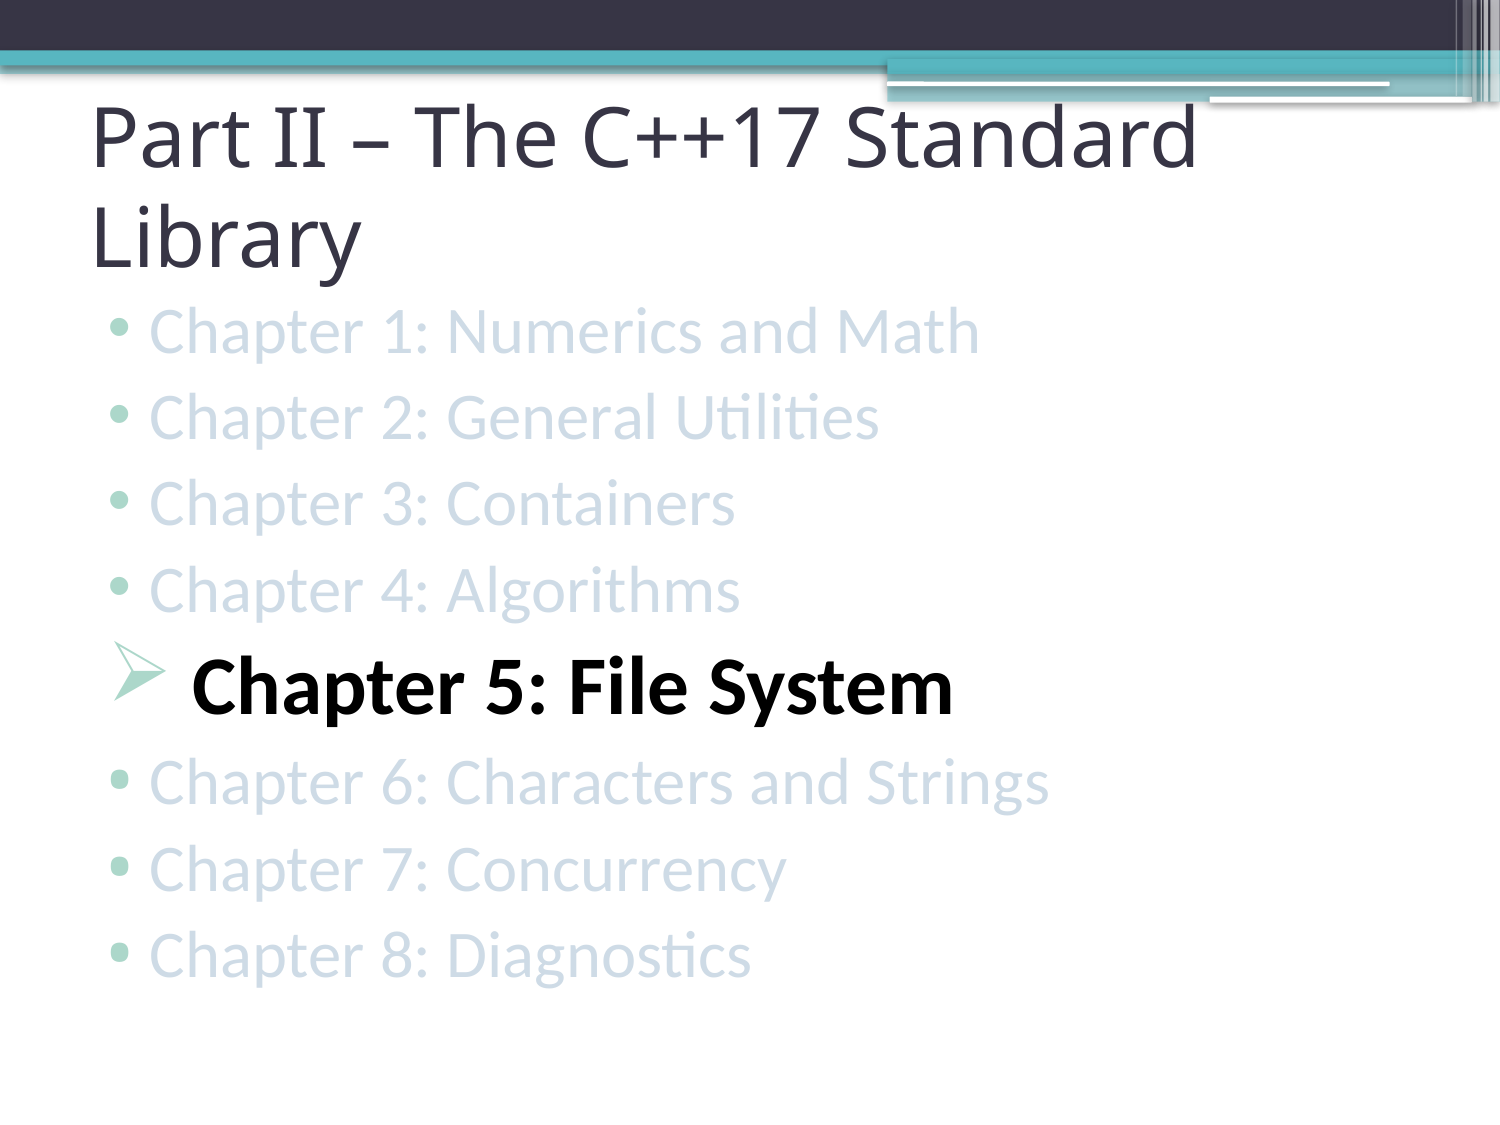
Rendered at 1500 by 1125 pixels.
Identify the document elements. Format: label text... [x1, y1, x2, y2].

text_box [146, 738, 1212, 821]
text_box [146, 455, 1212, 537]
title Part II – The C++17 Standard Library [75, 96, 1425, 272]
text_box [146, 821, 1212, 915]
text_box [146, 289, 1212, 372]
list Chapter 1: Numerics and Math Chapter 2: General Utilities Chapter 3: Containers Chapter 4: Algorithms Chapter 5: File System Chapter 6: Characters and Strings Chapter 7: Concurrency Chapter 8: Diagnostics [75, 278, 1425, 1079]
text_box [146, 372, 1212, 455]
text_box [146, 915, 1212, 1001]
text_box [146, 537, 1212, 635]
